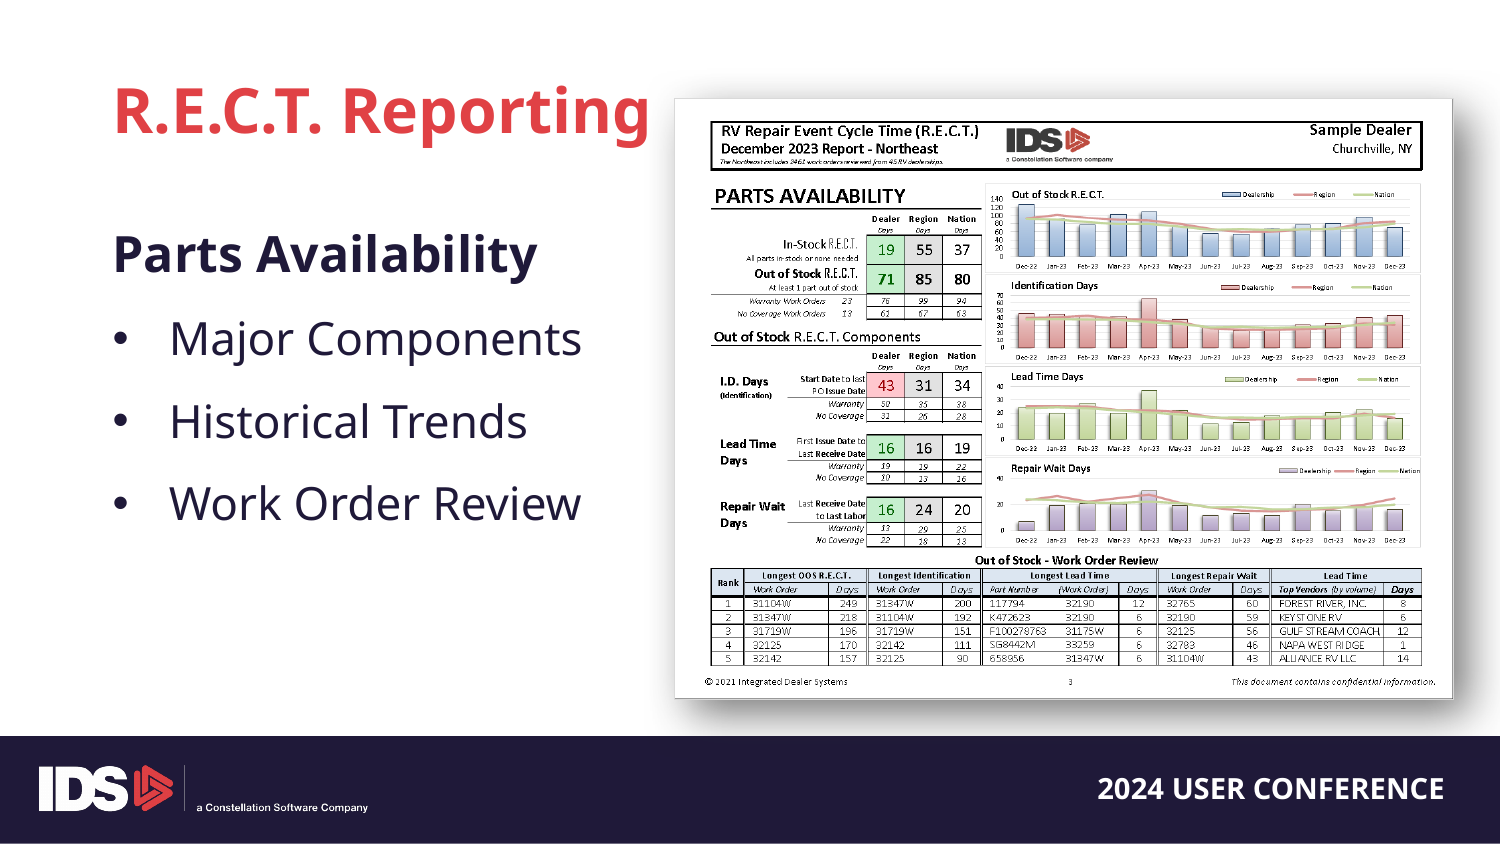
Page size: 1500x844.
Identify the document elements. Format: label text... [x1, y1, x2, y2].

picture [39, 765, 368, 813]
list Parts Availability Major Components Historical Trends Work Order Review [97, 177, 651, 688]
list R.E.C.T. Reporting [97, 56, 1375, 150]
picture [674, 98, 1454, 700]
